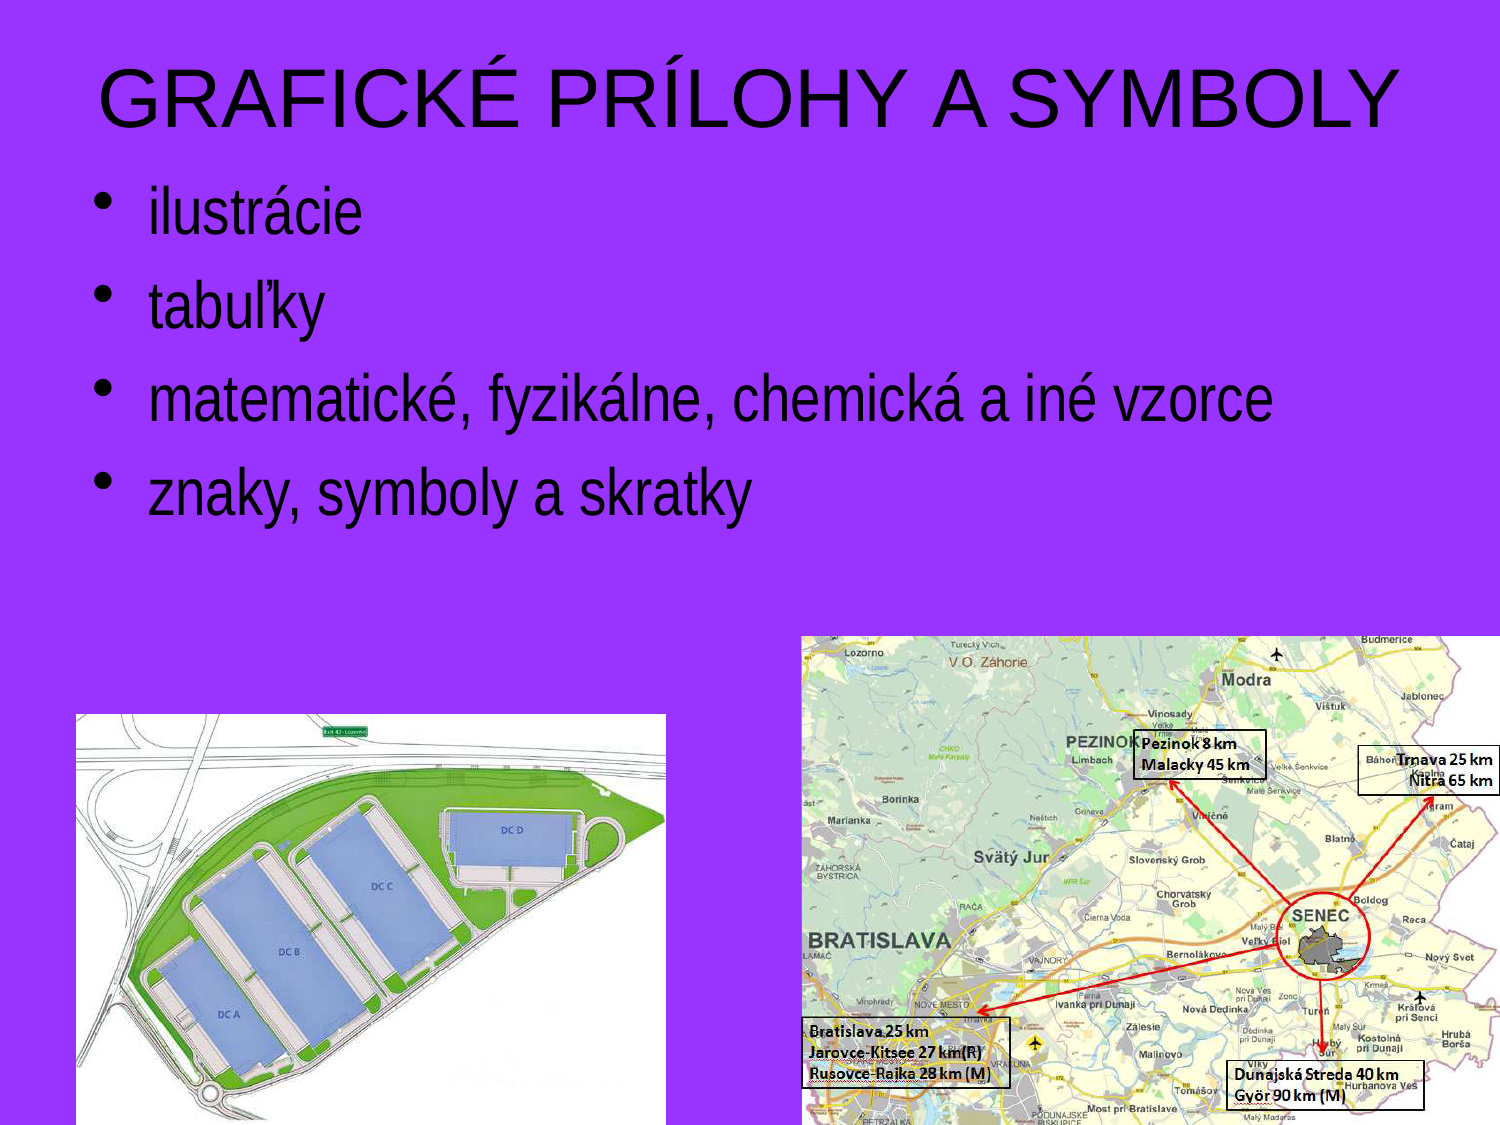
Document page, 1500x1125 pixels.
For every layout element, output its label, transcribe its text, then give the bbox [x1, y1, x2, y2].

list ilustrácie tabuľky matematické, fyzikálne, chemická a iné vzorce znaky, symboly a skratky [76, 160, 1427, 1010]
picture [76, 714, 667, 1125]
title GRAFICKÉ PRÍLOHY A SYMBOLY [0, 0, 1500, 188]
picture [800, 636, 1500, 1125]
